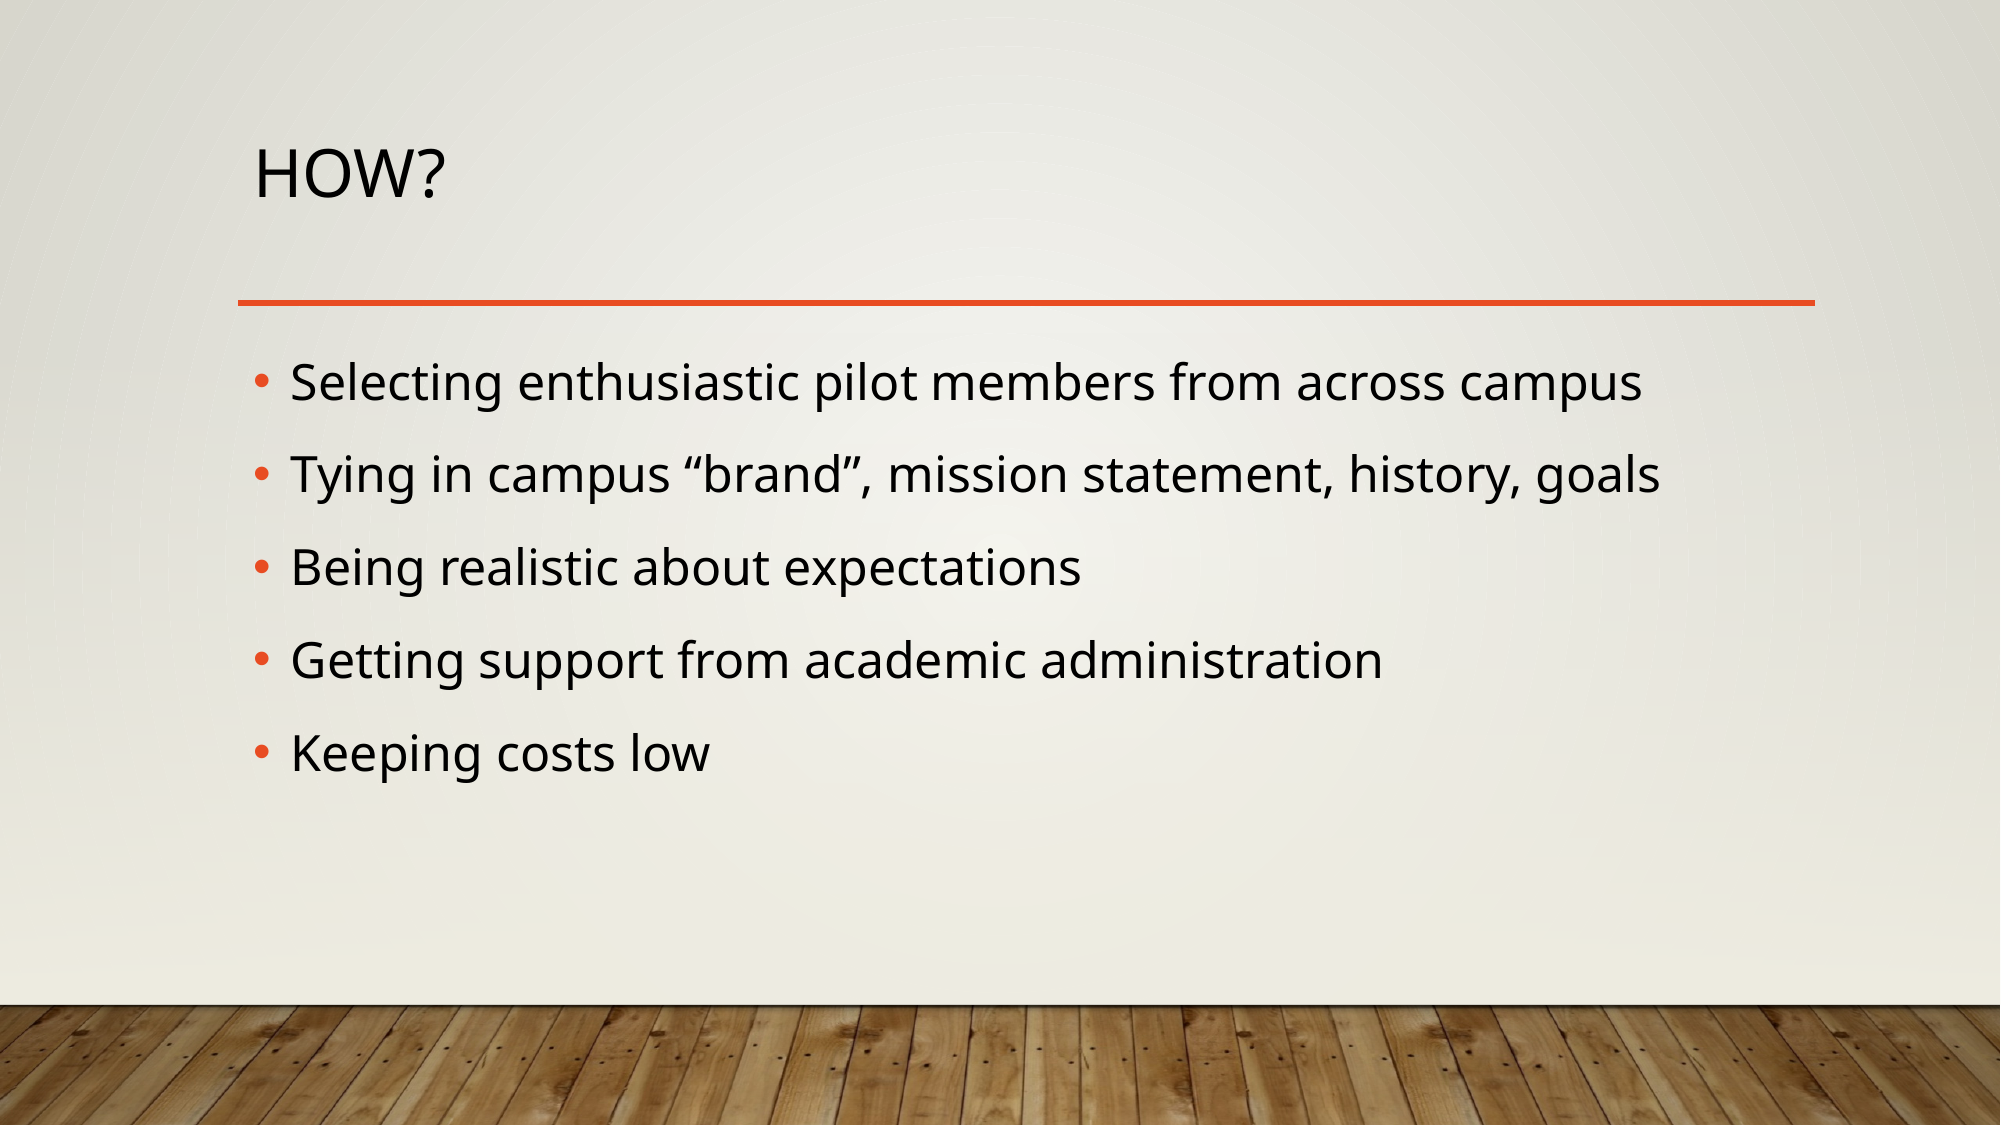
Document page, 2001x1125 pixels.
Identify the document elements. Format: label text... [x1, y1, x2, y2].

title How? [238, 131, 1814, 305]
list Selecting enthusiastic pilot members from across campus Tying in campus “brand”, mission statement, history, goals Being realistic about expectations Getting support from academic administration Keeping costs low [238, 330, 1814, 897]
picture [0, 1005, 2000, 1125]
